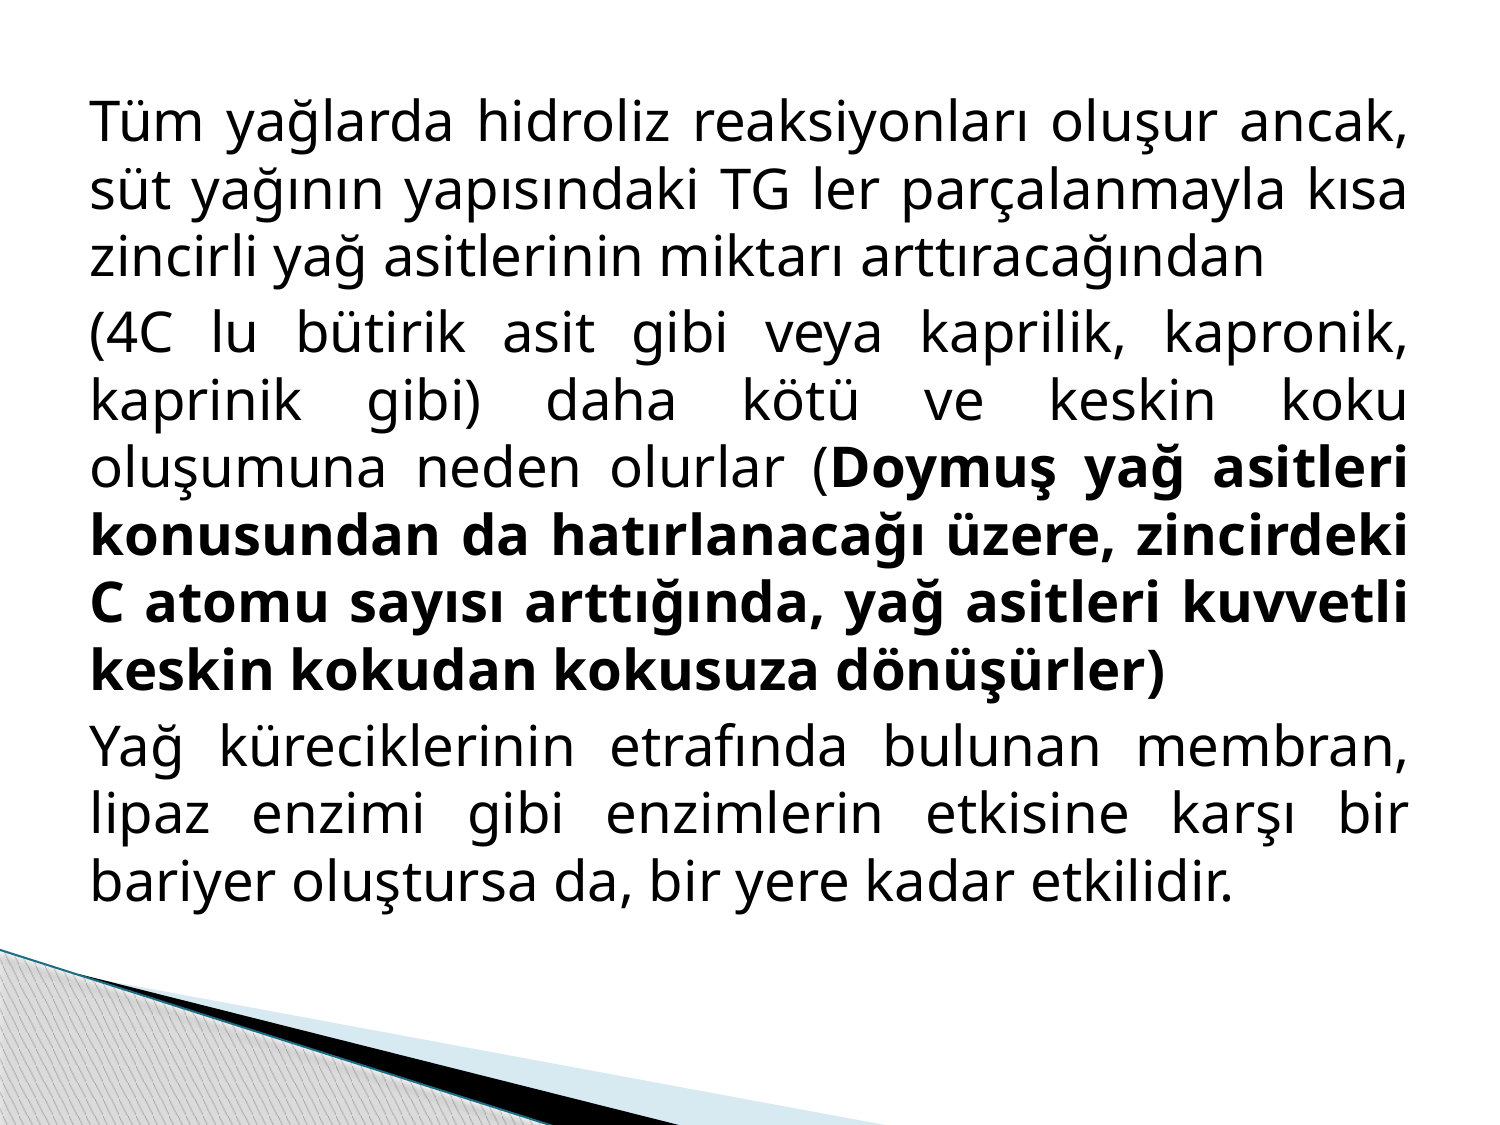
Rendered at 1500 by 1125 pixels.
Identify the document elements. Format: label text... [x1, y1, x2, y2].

list Tüm yağlarda hidroliz reaksiyonları oluşur ancak, süt yağının yapısındaki TG ler parçalanmayla kısa zincirli yağ asitlerinin miktarı arttıracağından (4C lu bütirik asit gibi veya kaprilik, kapronik, kaprinik gibi) daha kötü ve keskin koku oluşumuna neden olurlar (Doymuş yağ asitleri konusundan da hatırlanacağı üzere, zincirdeki C atomu sayısı arttığında, yağ asitleri kuvvetli keskin kokudan kokusuza dönüşürler) Yağ küreciklerinin etrafında bulunan membran, lipaz enzimi gibi enzimlerin etkisine karşı bir bariyer oluştursa da, bir yere kadar etkilidir. [75, 78, 1425, 1047]
